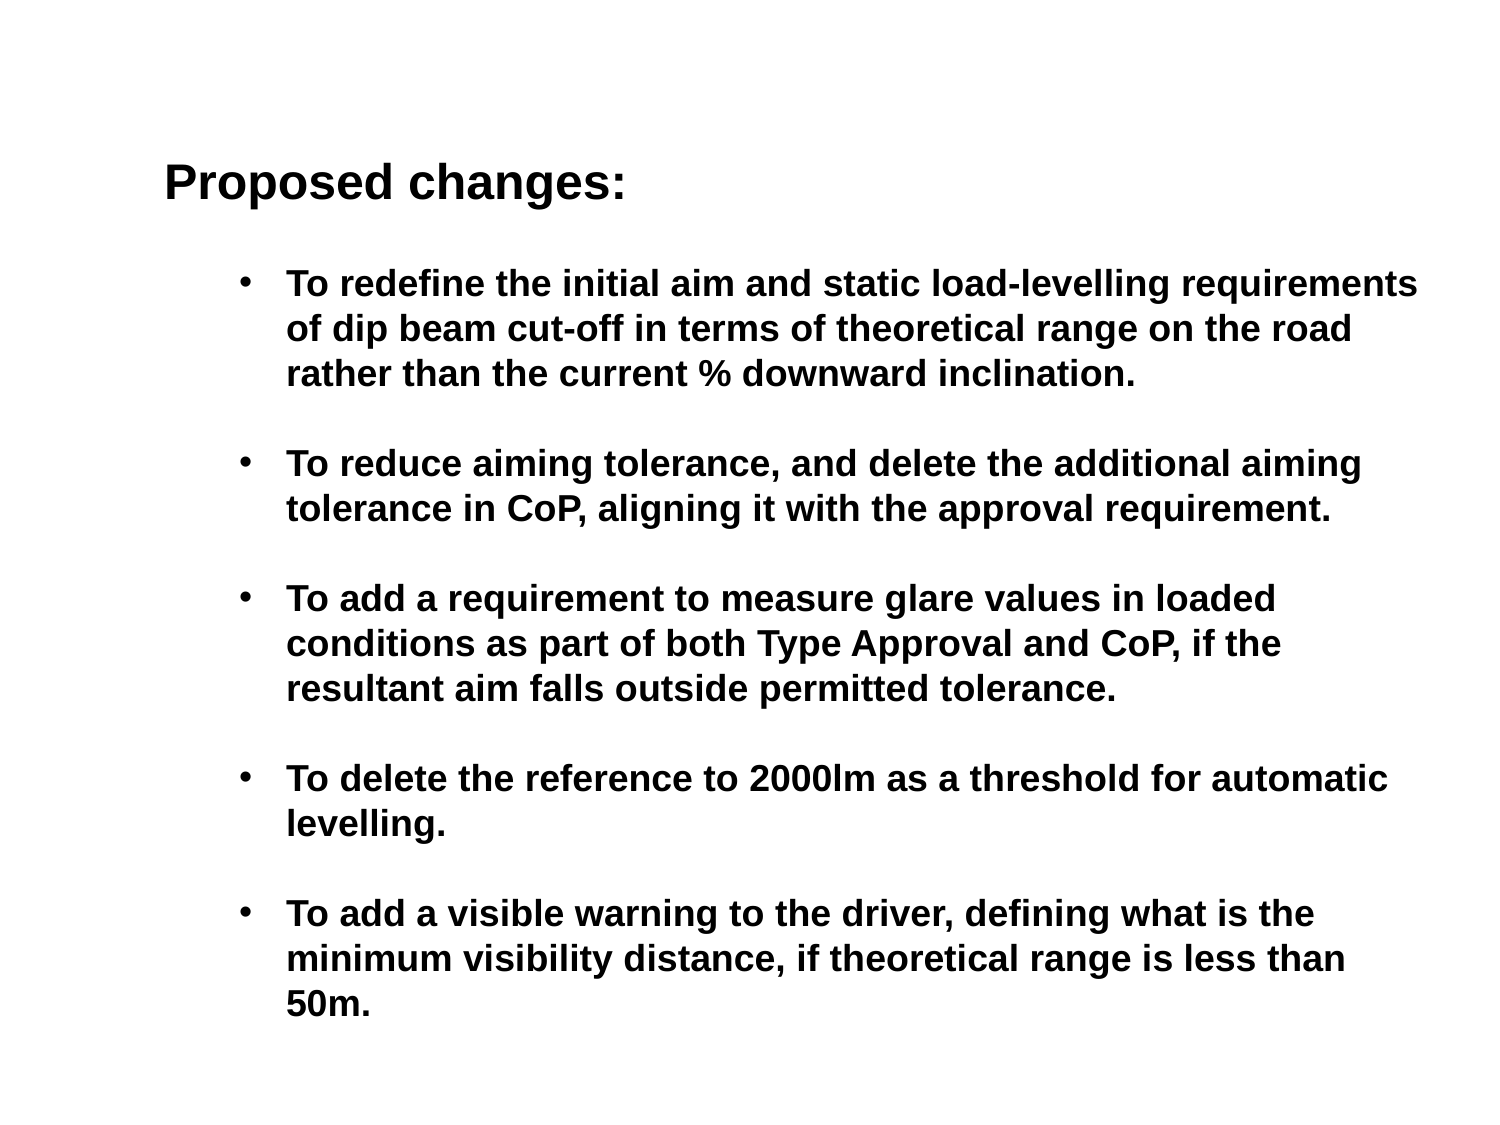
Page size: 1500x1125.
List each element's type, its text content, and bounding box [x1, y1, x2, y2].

text_box Proposed changes: To redefine the initial aim and static load-levelling requirements of dip beam cut-off in terms of theoretical range on the road rather than the current % downward inclination. To reduce aiming tolerance, and delete the additional aiming tolerance in CoP, aligning it with the approval requirement. To add a requirement to measure glare values in loaded conditions as part of both Type Approval and CoP, if the resultant aim falls outside permitted tolerance. To delete the reference to 2000lm as a threshold for automatic levelling. To add a visible warning to the driver, defining what is the minimum visibility distance, if theoretical range is less than 50m. [149, 141, 1437, 1032]
